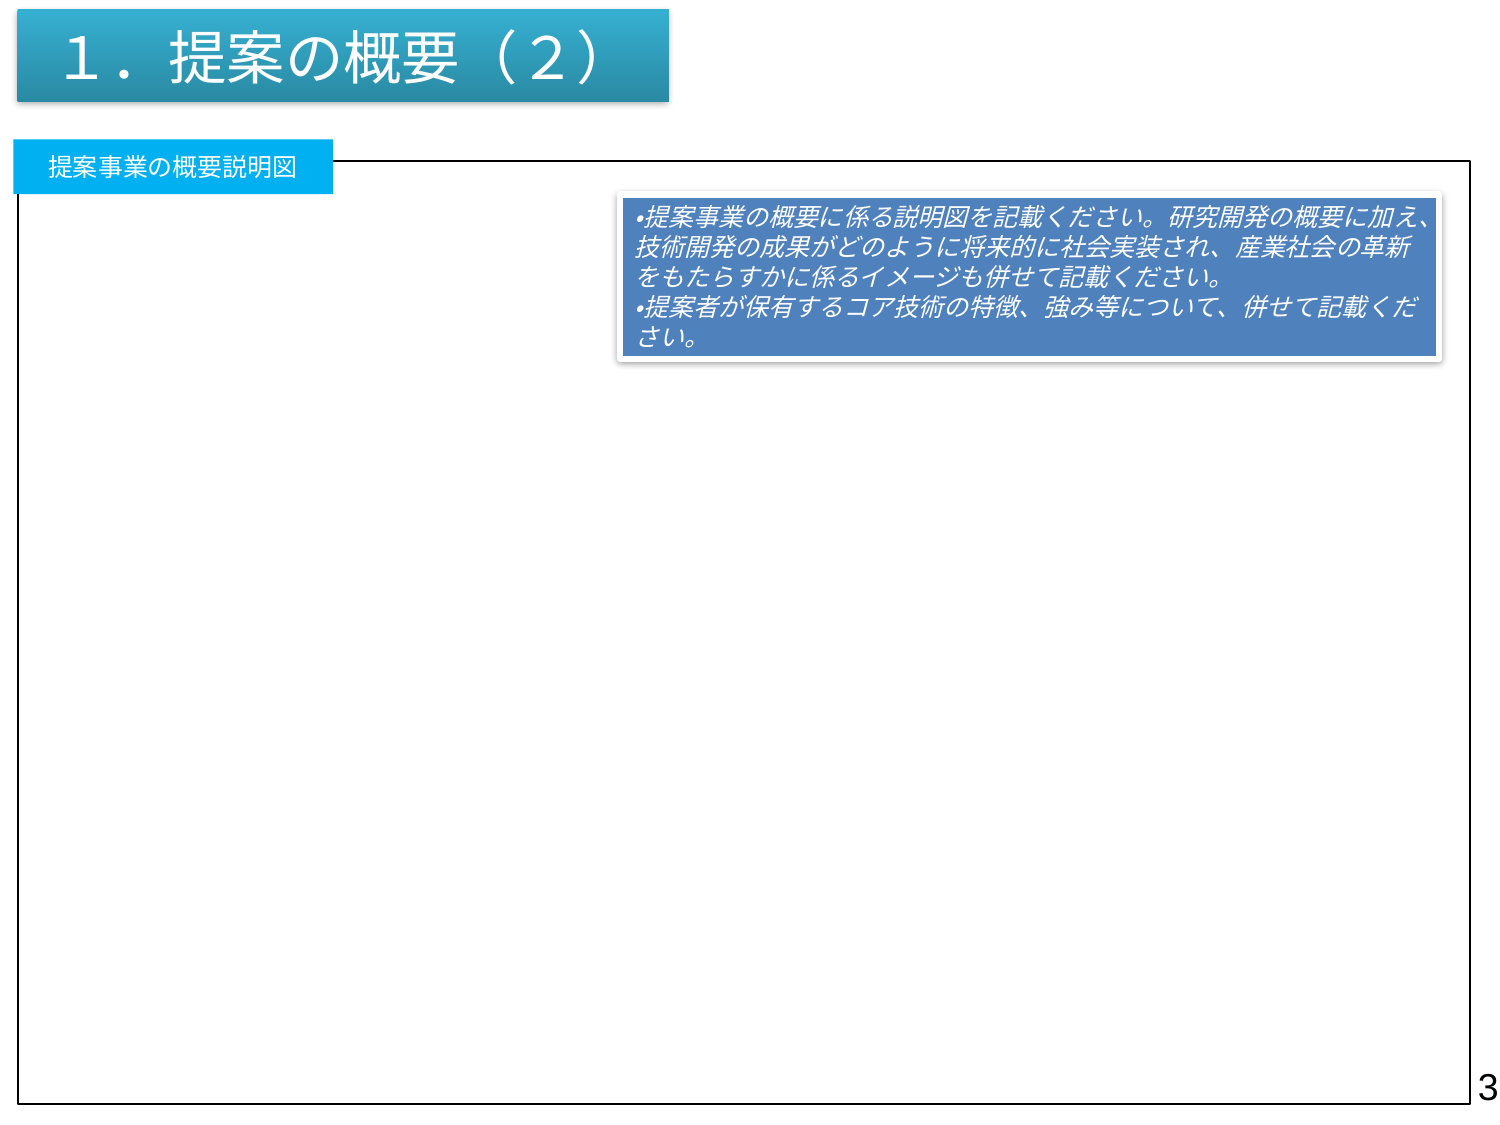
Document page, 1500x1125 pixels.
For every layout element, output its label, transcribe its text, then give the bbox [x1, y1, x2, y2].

text_box ・提案事業の概要に係る説明図を記載ください。研究開発の概要に加え、技術開発の成果がどのように将来的に社会実装され、産業社会の革新をもたらすかに係るイメージも併せて記載ください。 ・提案者が保有するコア技術の特徴、強み等について、併せて記載ください。 [617, 191, 1442, 362]
text_box 3 [1473, 1066, 1499, 1105]
text_box [16, 159, 1473, 1106]
title １．提案の概要（２） [17, 9, 669, 102]
text_box 提案事業の概要説明図 [11, 137, 335, 196]
